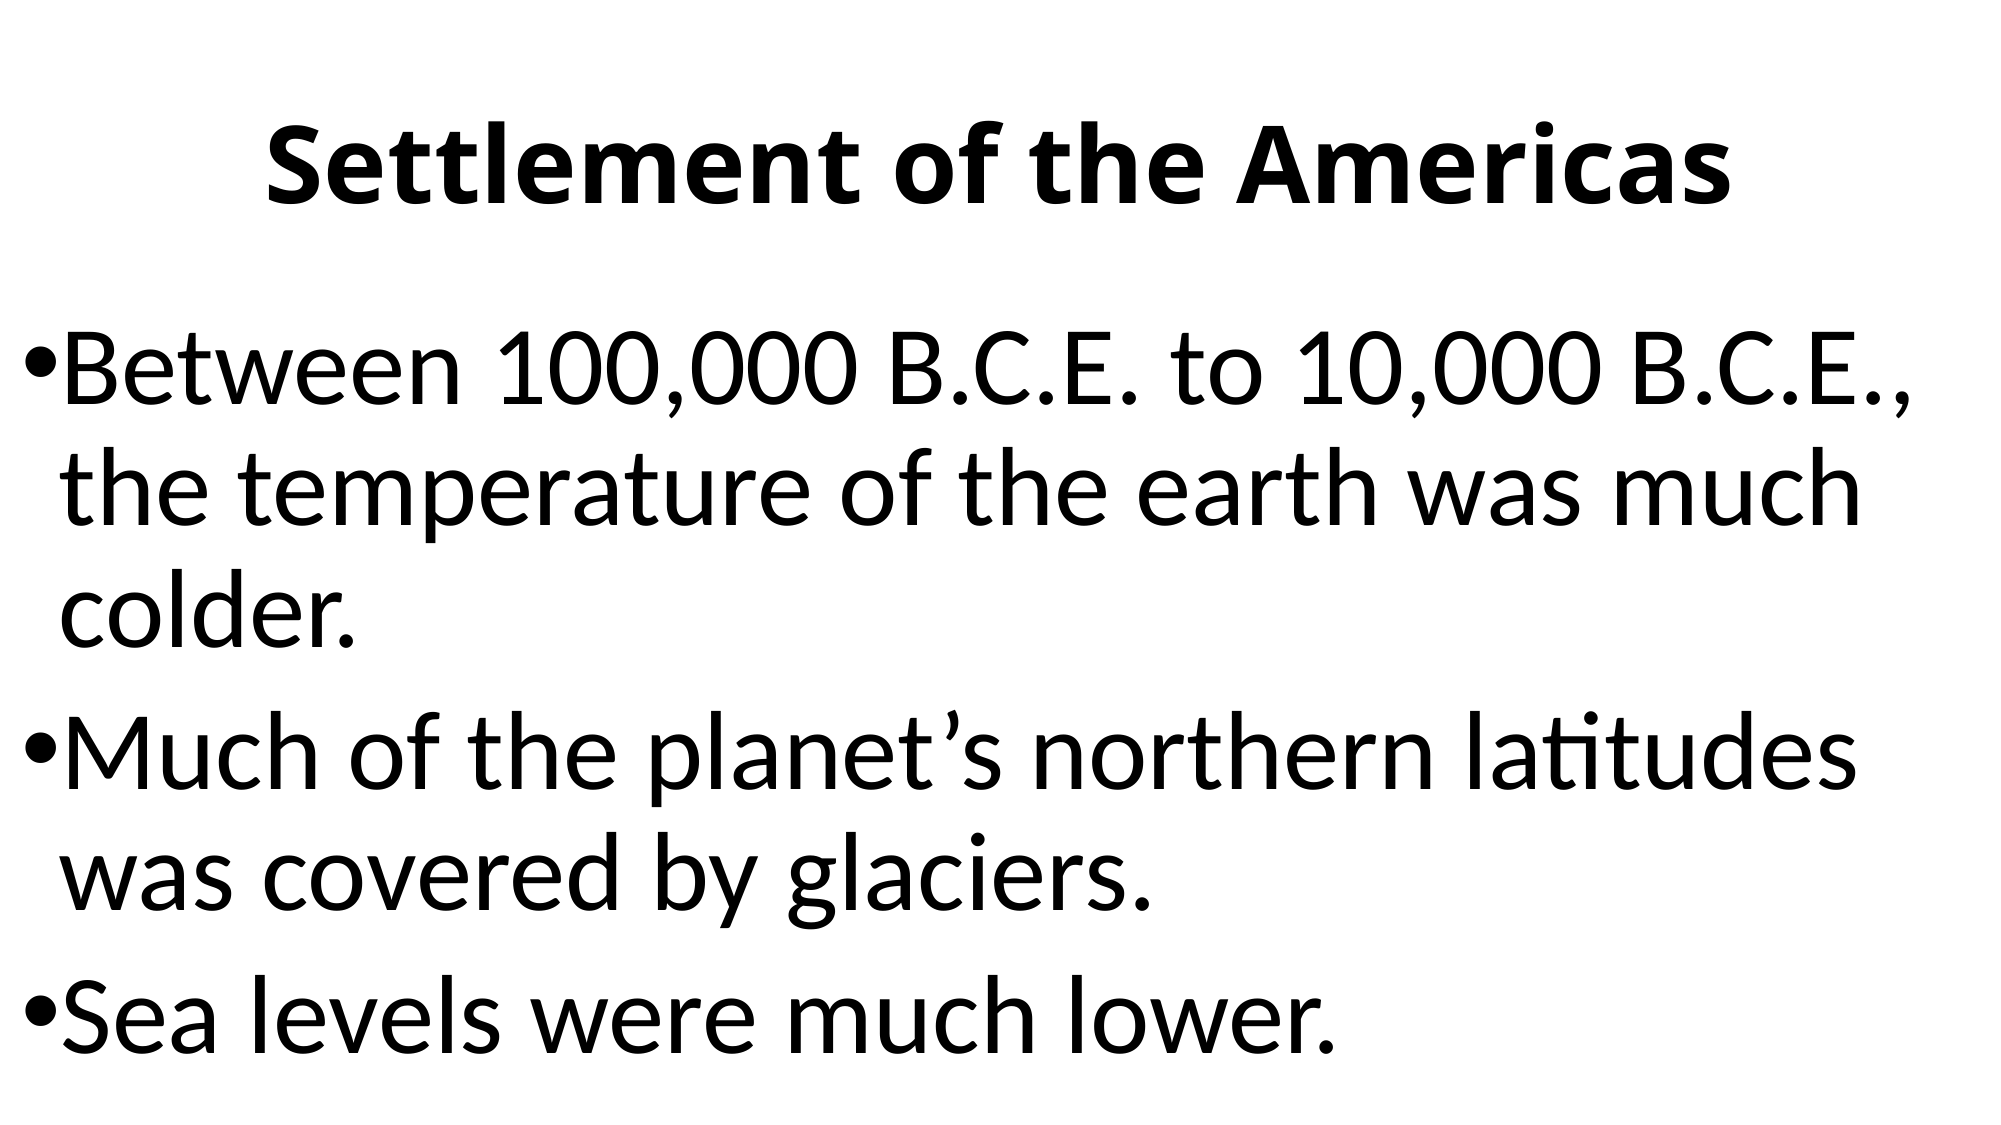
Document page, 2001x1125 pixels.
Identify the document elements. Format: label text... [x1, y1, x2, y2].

list Between 100,000 B.C.E. to 10,000 B.C.E., the temperature of the earth was much colder. Much of the planet’s northern latitudes was covered by glaciers. Sea levels were much lower. [6, 299, 2000, 1125]
title Settlement of the Americas [137, 59, 1863, 278]
